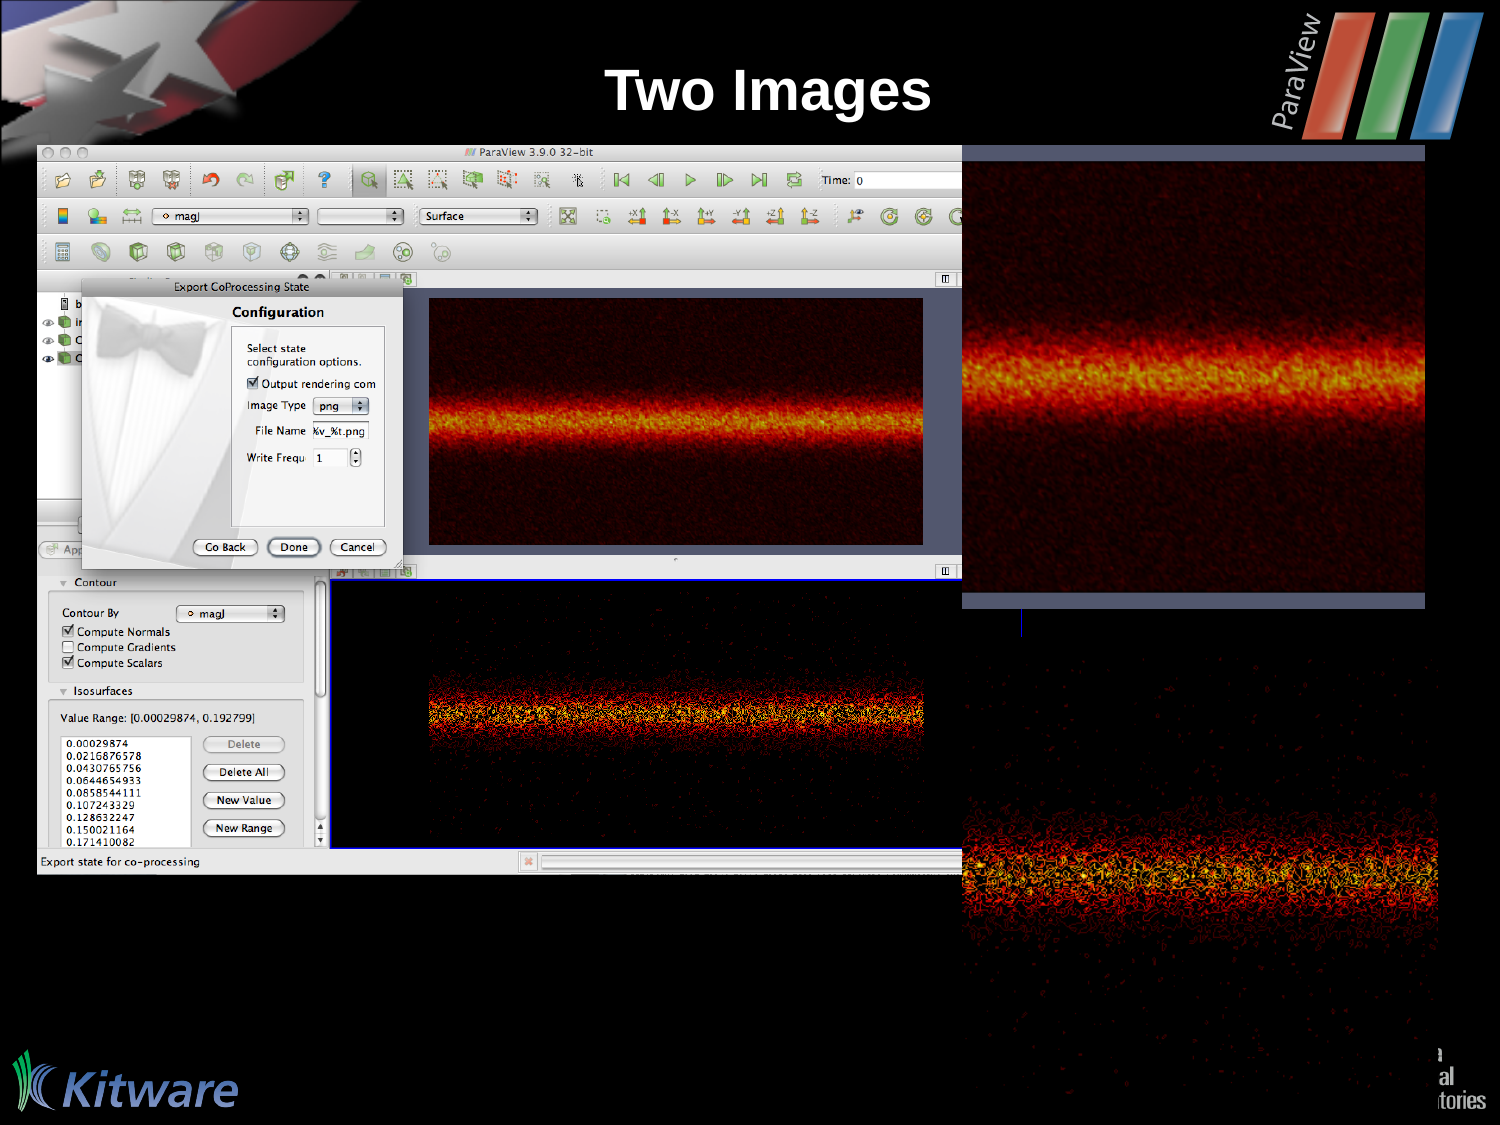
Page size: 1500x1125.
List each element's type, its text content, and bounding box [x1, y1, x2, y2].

title Two Images [249, 0, 1288, 144]
picture [12, 1049, 238, 1112]
picture [0, 0, 1488, 1114]
